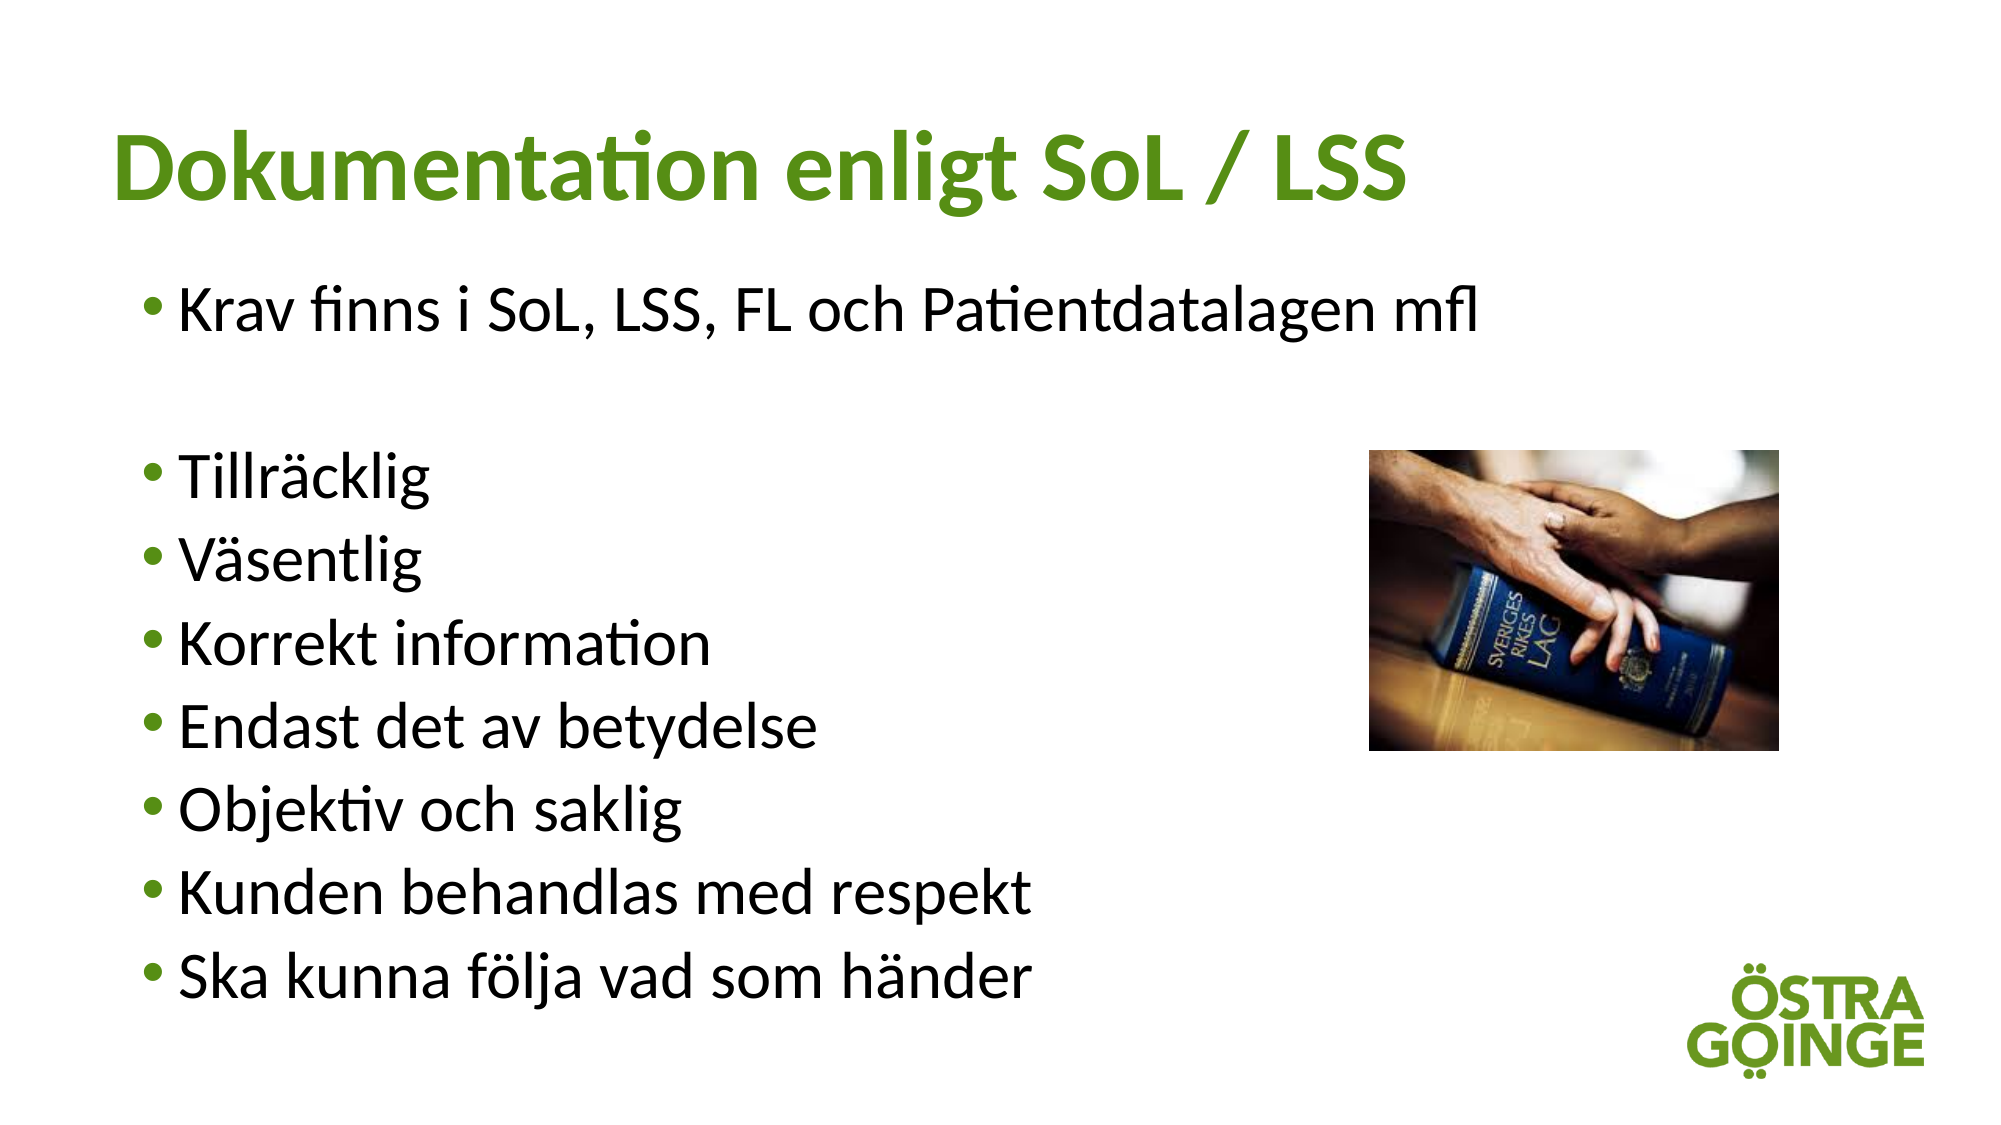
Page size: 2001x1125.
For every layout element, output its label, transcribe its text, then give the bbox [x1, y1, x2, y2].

picture [1368, 450, 1779, 751]
picture [1687, 963, 1924, 1079]
list Krav finns i SoL, LSS, FL och Patientdatalagen mfl Tillräcklig Väsentlig Korrekt information Endast det av betydelse Objektiv och saklig Kunden behandlas med respekt Ska kunna följa vad som händer [126, 274, 1898, 1019]
title Dokumentation enligt SoL / LSS [97, 106, 1898, 275]
